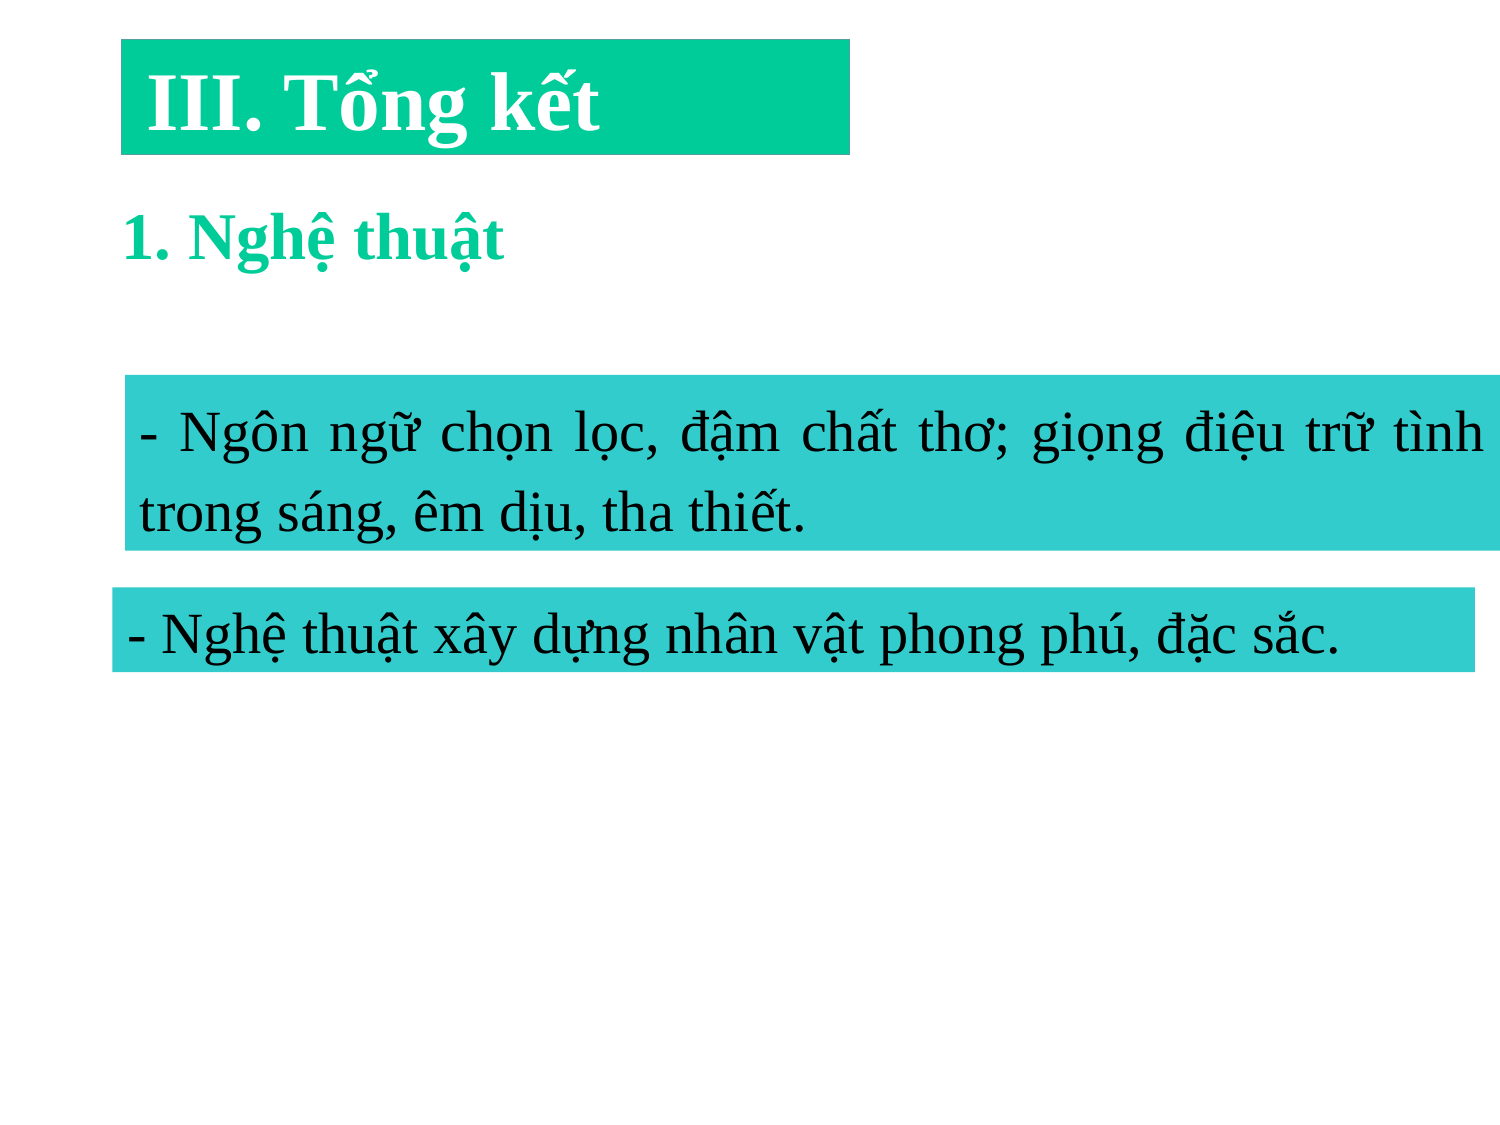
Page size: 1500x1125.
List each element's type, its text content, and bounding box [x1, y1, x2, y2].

text_box - Ngôn ngữ chọn lọc, đậm chất thơ; giọng điệu trữ tình trong sáng, êm dịu, tha thiết. [125, 374, 1500, 551]
text_box - Nghệ thuật xây dựng nhân vật phong phú, đặc sắc. [112, 587, 1475, 673]
text_box 1. Nghệ thuật [96, 185, 847, 280]
text_box III. Tổng kết [121, 39, 850, 155]
